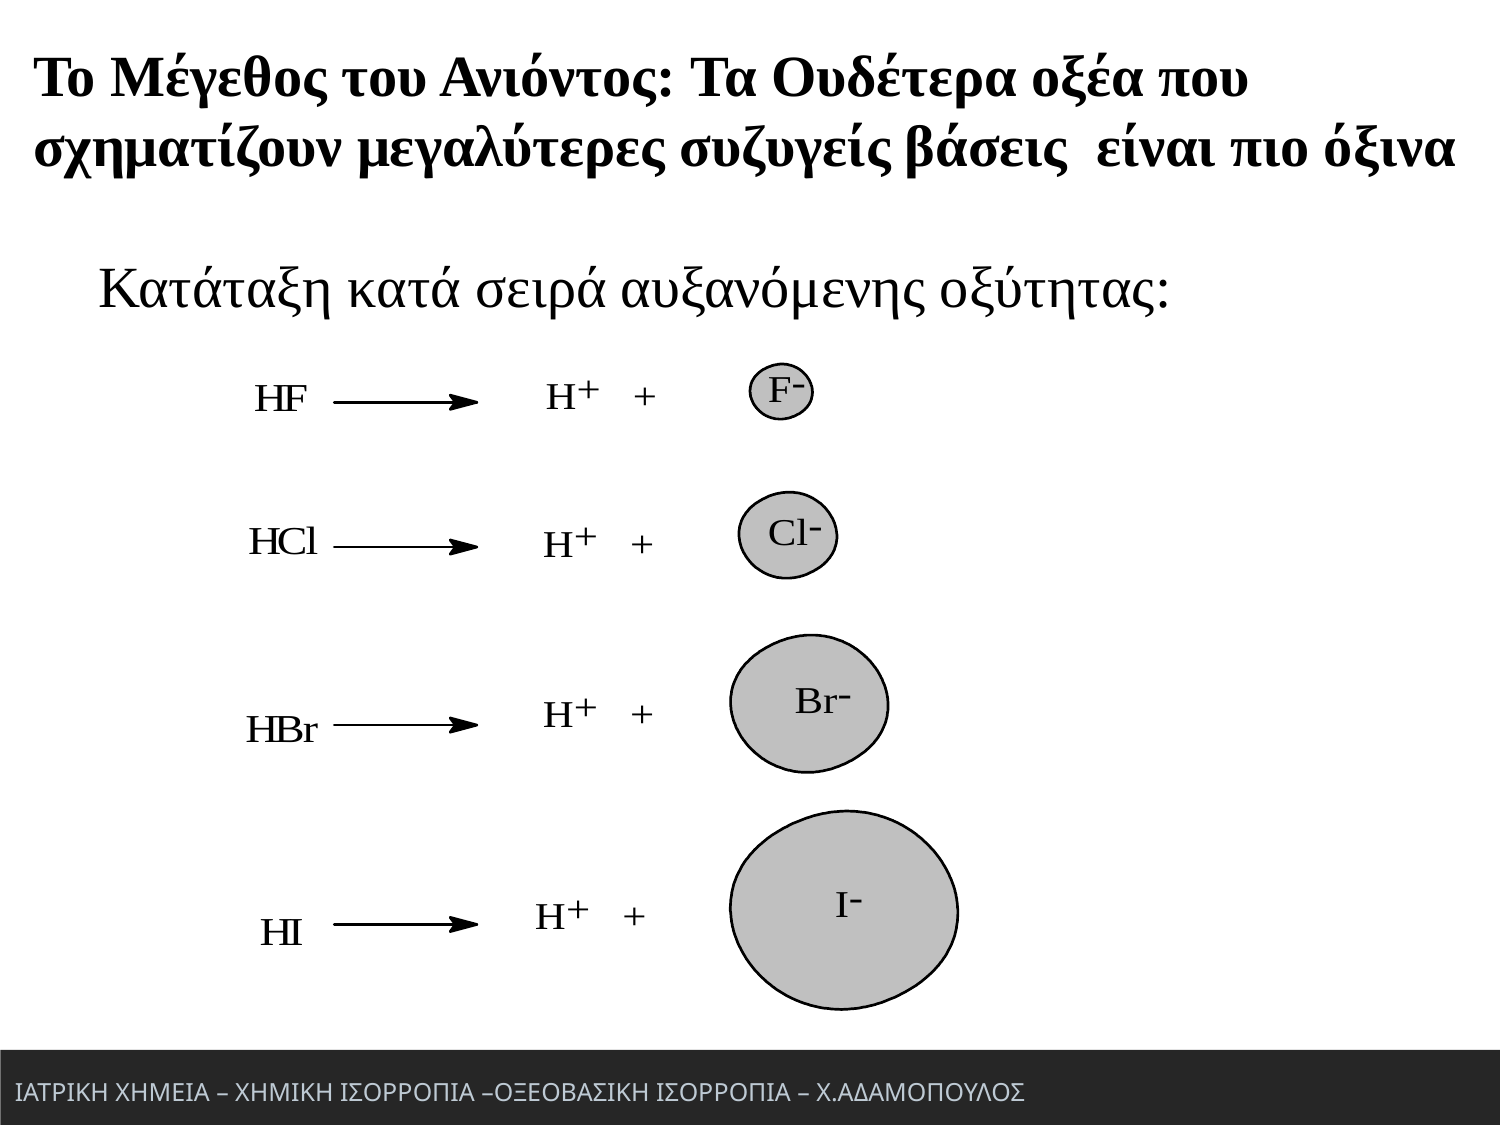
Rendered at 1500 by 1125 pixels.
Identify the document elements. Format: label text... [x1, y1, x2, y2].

text_box ΙΑΤΡΙΚΗ ΧΗΜΕΙΑ – ΧΗΜΙΚΗ ΙΣΟΡΡΟΠΙΑ –ΟΞΕΟΒΑΣΙΚΗ ΙΣΟΡΡΟΠΙΑ – Χ.ΑΔΑΜΟΠΟΥΛΟΣ [0, 1069, 1198, 1114]
text_box Κατάταξη κατά σειρά αυξανόμενης οξύτητας: [83, 241, 1259, 327]
text_box Το Μέγεθος του Ανιόντος: Τα Ουδέτερα οξέα που σχηματίζουν μεγαλύτερες συζυγείς βάσεις είναι πιο όξινα [18, 30, 1500, 187]
picture [236, 332, 1042, 1070]
